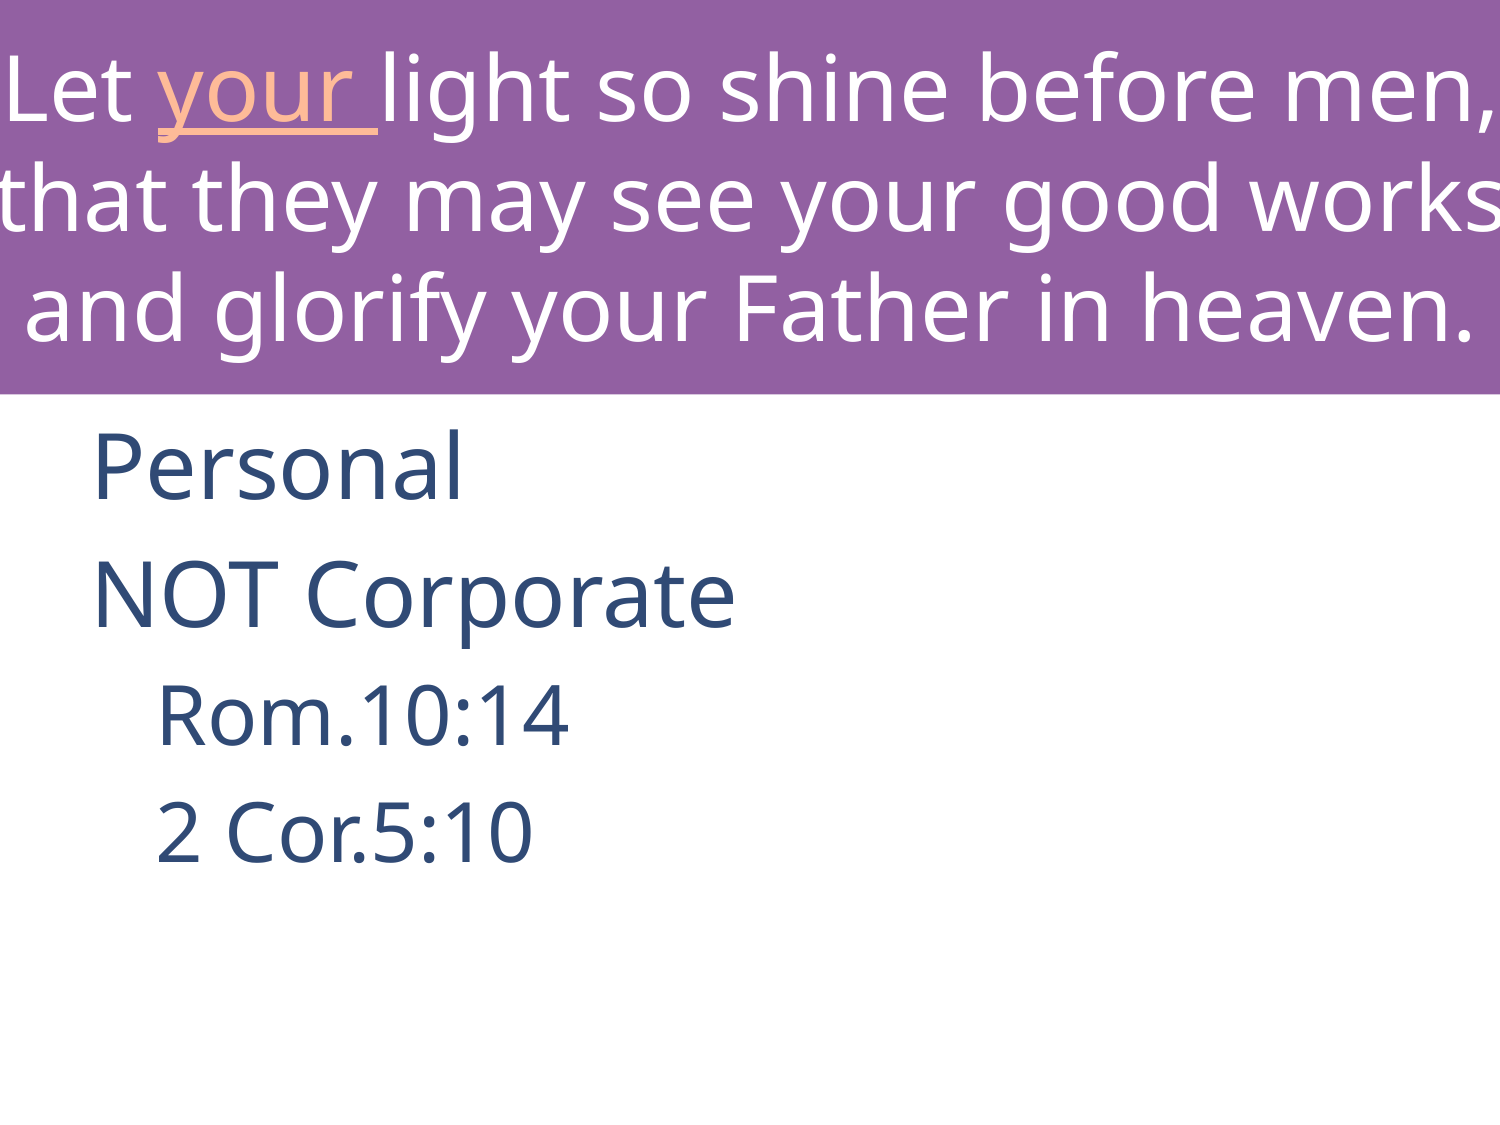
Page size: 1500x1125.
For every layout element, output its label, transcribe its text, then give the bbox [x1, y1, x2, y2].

title Let your light so shine before men, that they may see your good works and glorify your Father in heaven. [0, 0, 1500, 395]
list Personal NOT Corporate Rom.10:14 2 Cor.5:10 [75, 399, 1425, 1089]
